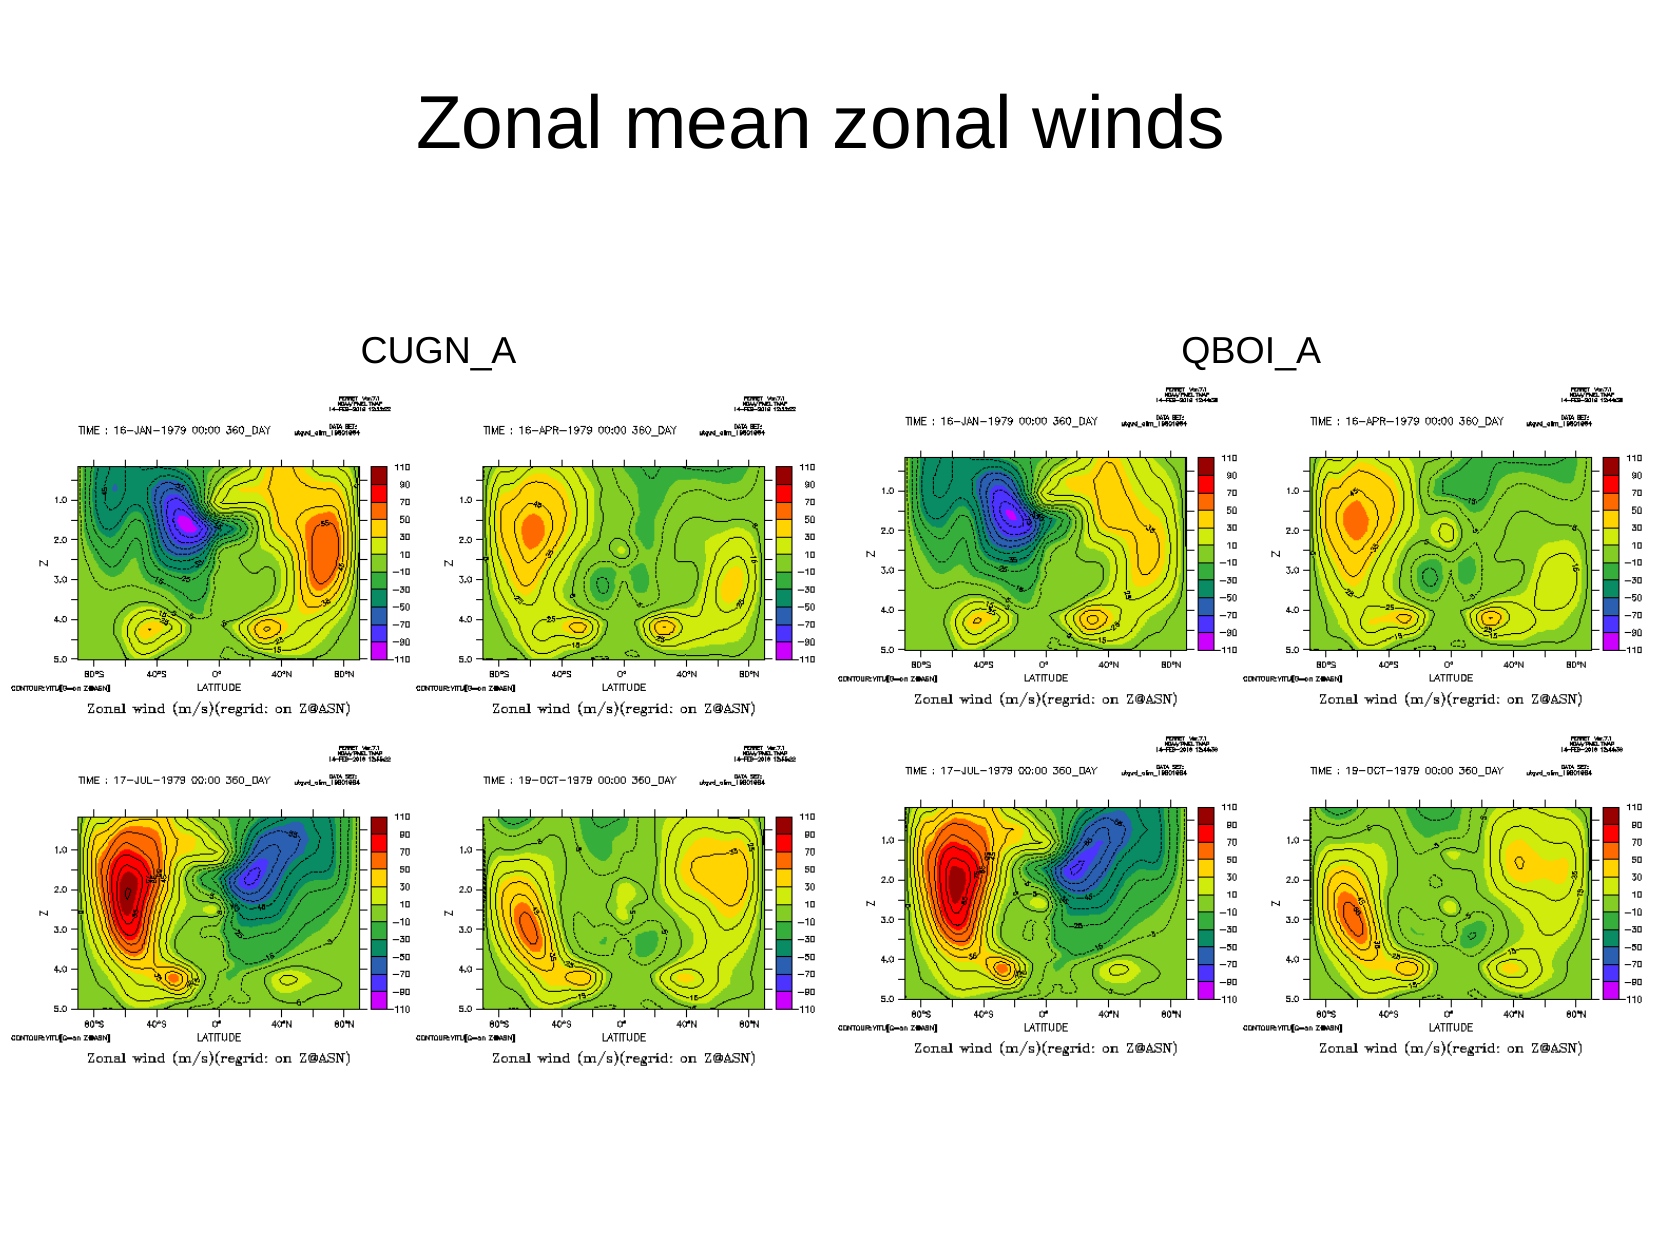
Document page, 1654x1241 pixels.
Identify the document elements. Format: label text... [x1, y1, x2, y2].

picture [838, 380, 1648, 1078]
text_box CUGN_A [345, 318, 532, 376]
picture [11, 389, 822, 1088]
text_box QBOI_A [1166, 318, 1336, 376]
text_box Zonal mean zonal winds [401, 66, 1240, 166]
